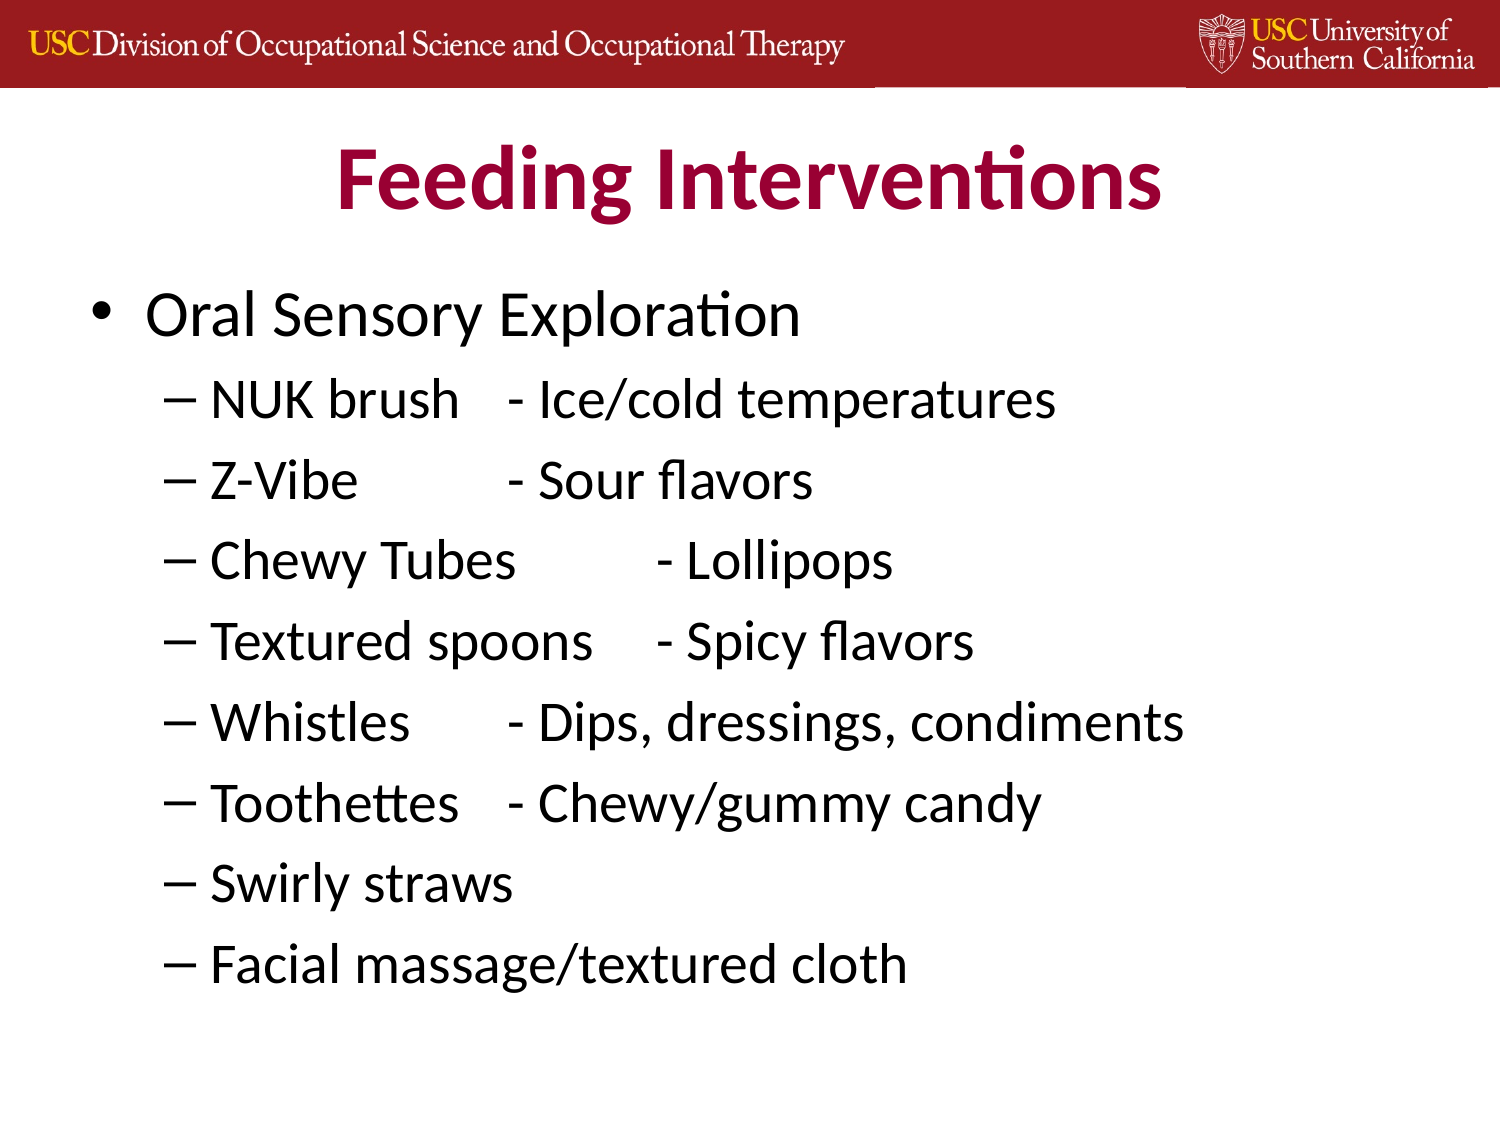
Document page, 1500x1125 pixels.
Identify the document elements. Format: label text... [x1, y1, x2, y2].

title Feeding Interventions [75, 112, 1425, 233]
picture [0, 0, 875, 88]
list Oral Sensory Exploration NUK brush - Ice/cold temperatures Z-Vibe - Sour flavors Chewy Tubes - Lollipops Textured spoons - Spicy flavors Whistles - Dips, dressings, condiments Toothettes - Chewy/gummy candy Swirly straws Facial massage/textured cloth [75, 262, 1425, 1005]
picture [1186, 0, 1488, 88]
